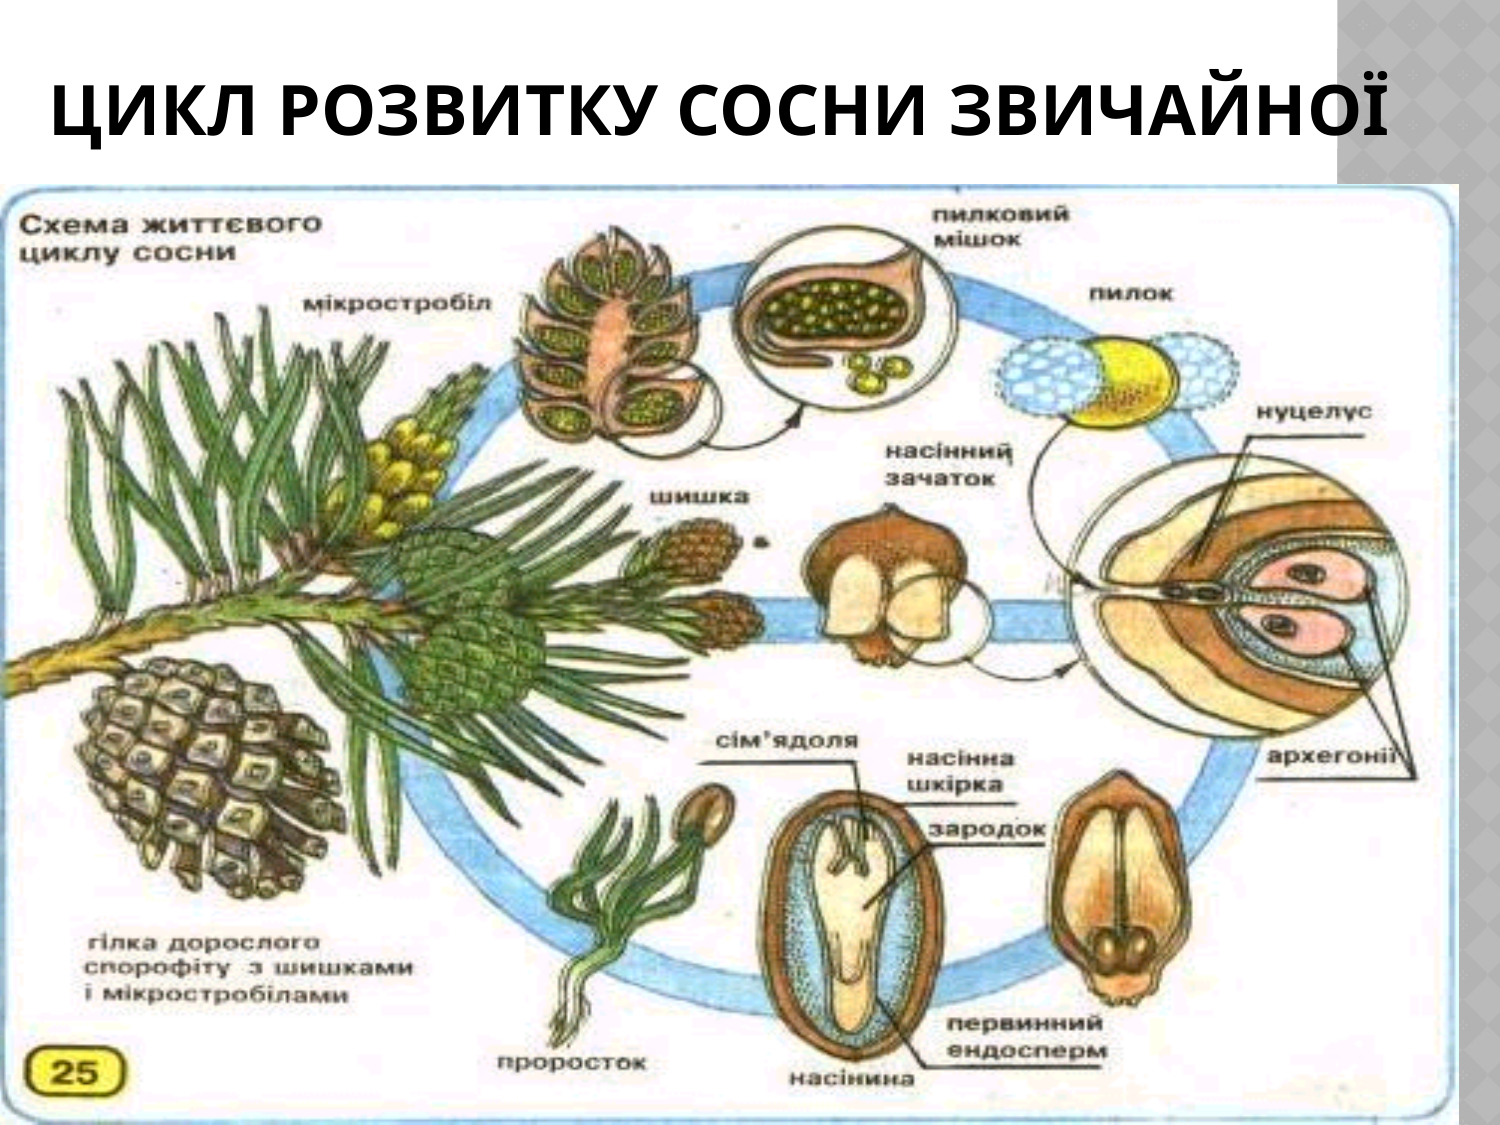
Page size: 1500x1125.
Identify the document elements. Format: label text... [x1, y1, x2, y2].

title Цикл розвитку сосни звичайної [41, 42, 1424, 149]
picture [0, 183, 1460, 1125]
